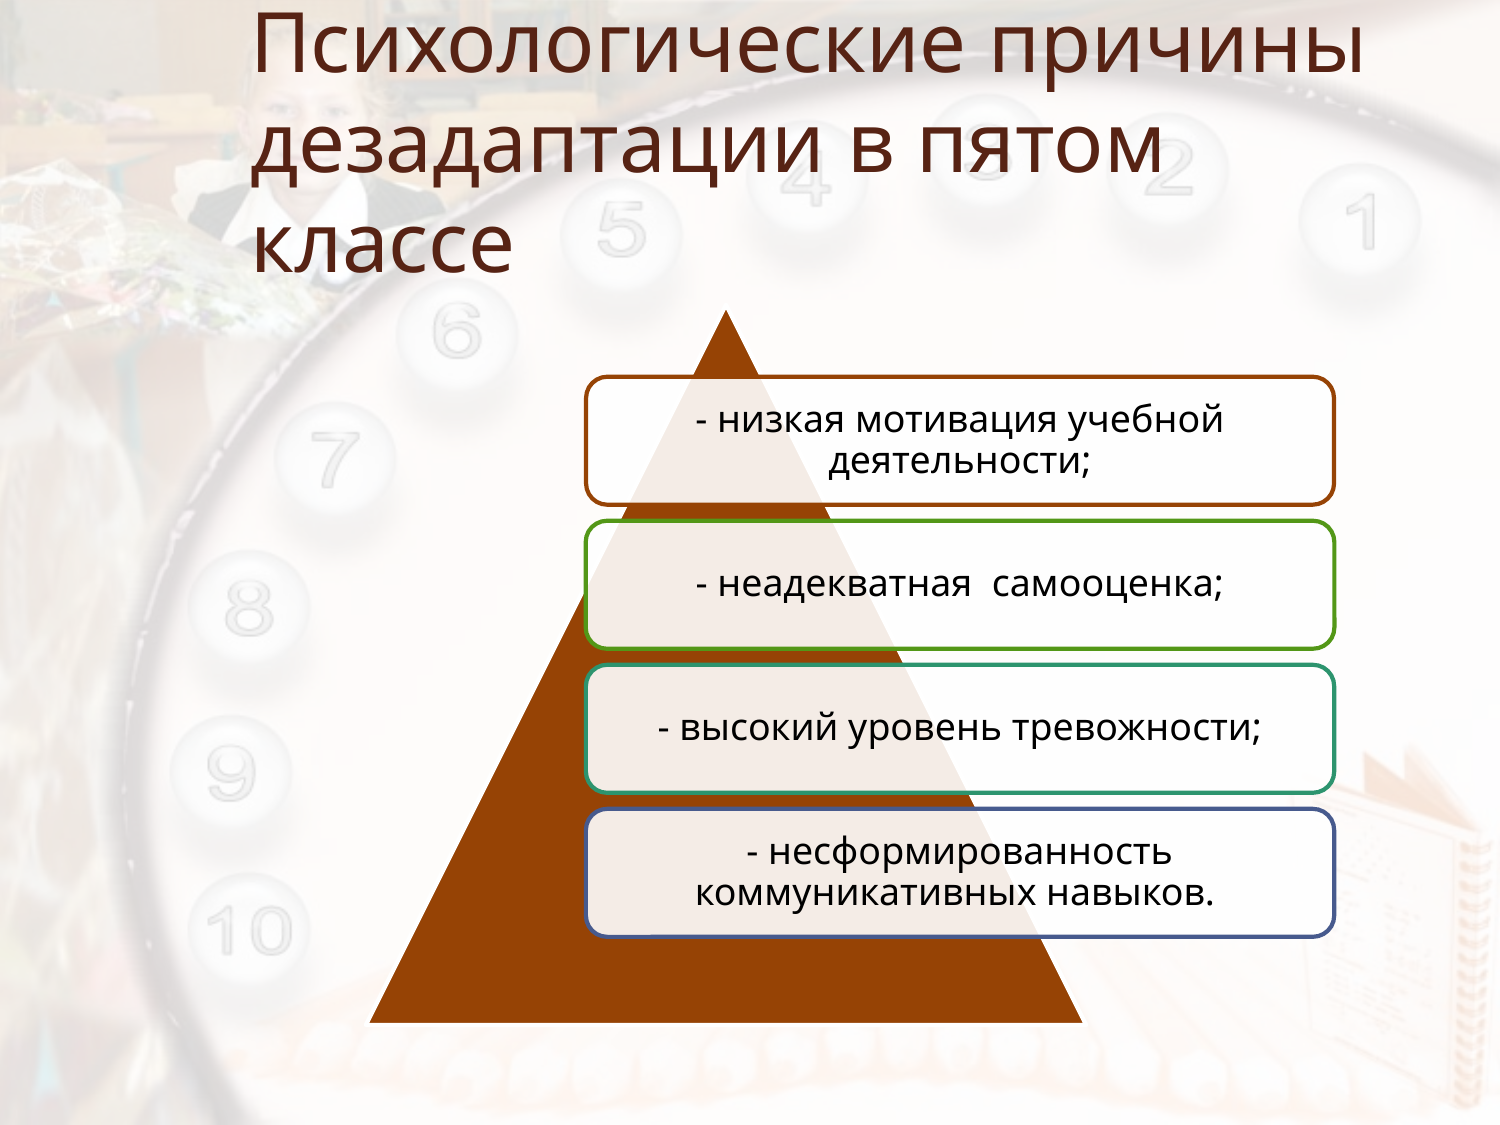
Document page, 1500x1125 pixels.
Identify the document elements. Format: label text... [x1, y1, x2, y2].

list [235, 304, 1466, 1026]
title Психологические причины дезадаптации в пятом классе [235, 45, 1466, 233]
